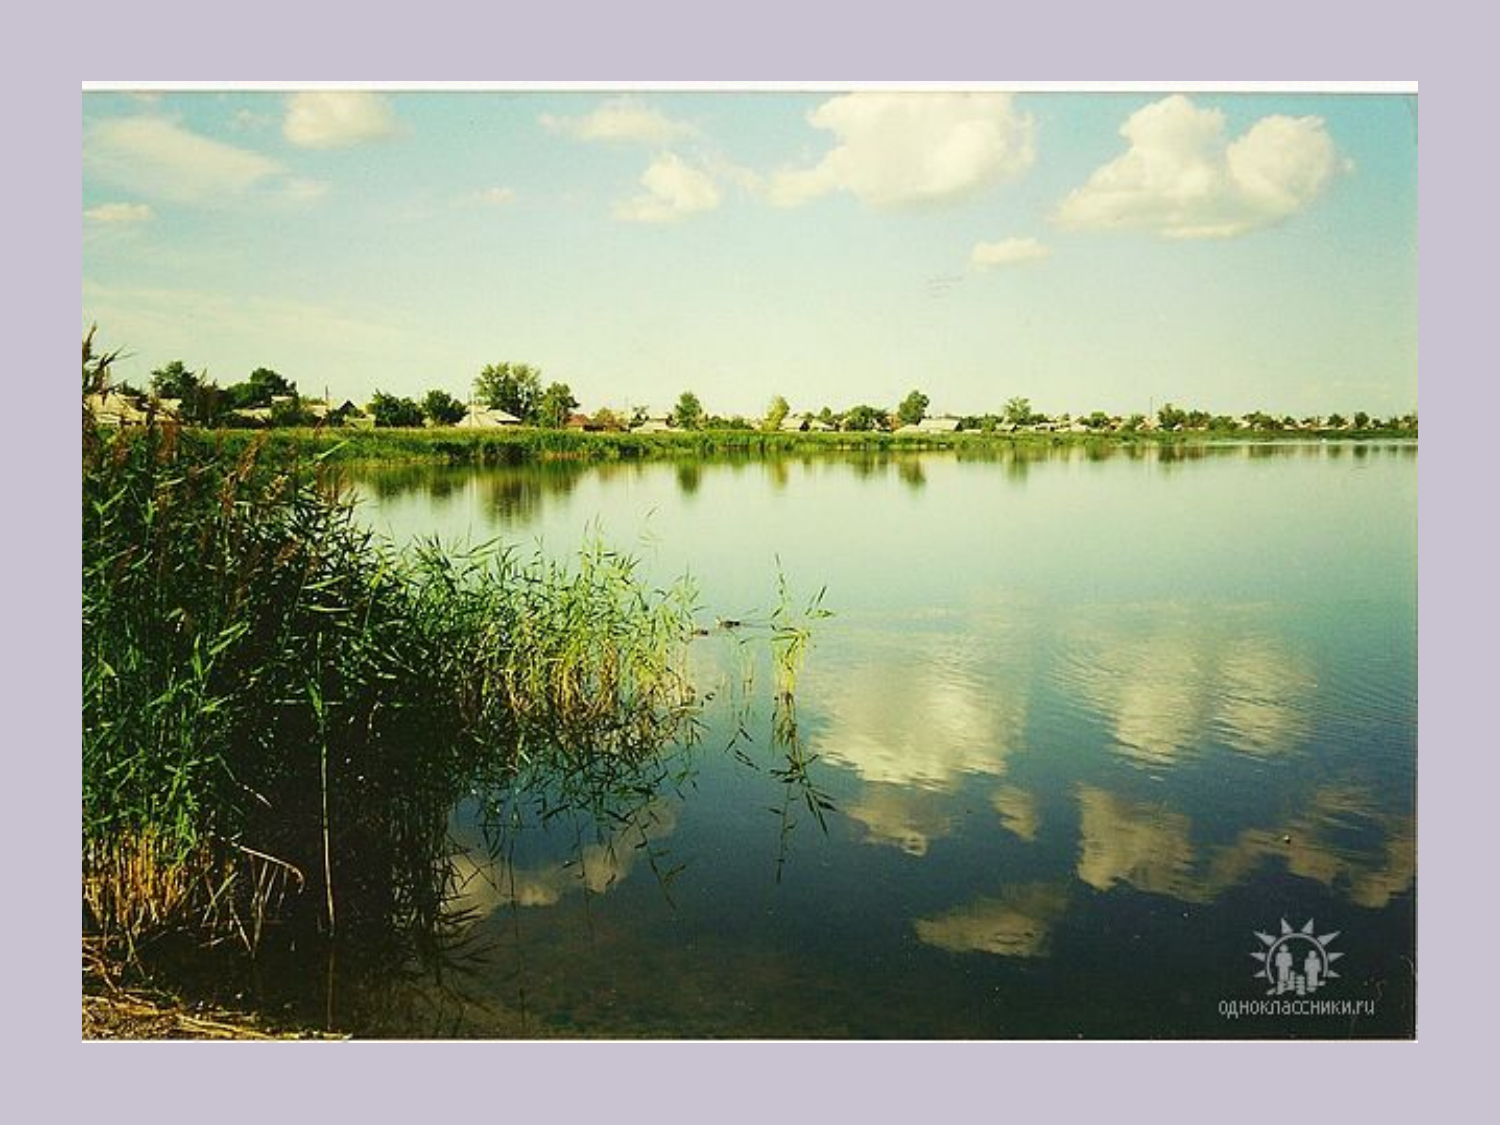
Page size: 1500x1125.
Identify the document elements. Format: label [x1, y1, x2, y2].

list [81, 81, 1419, 1044]
